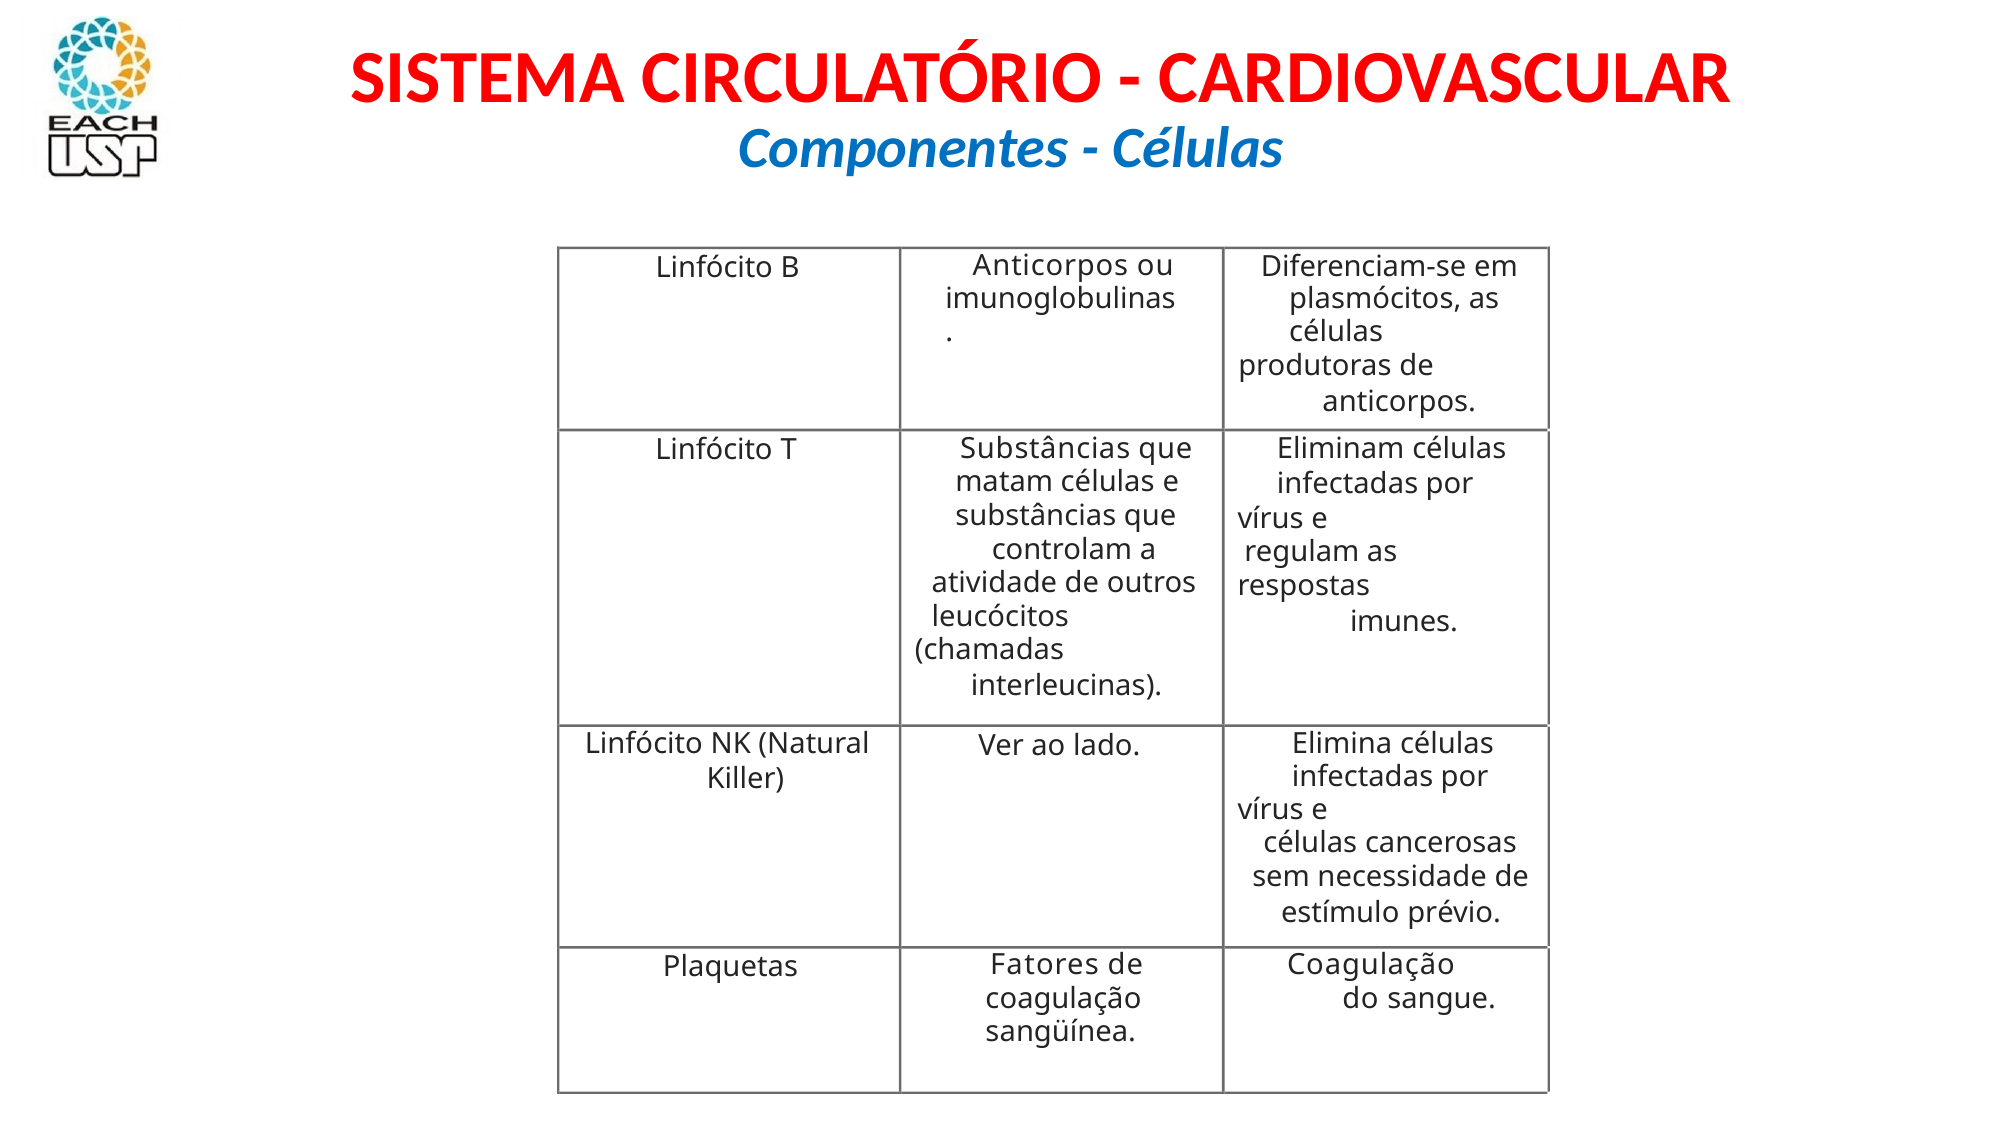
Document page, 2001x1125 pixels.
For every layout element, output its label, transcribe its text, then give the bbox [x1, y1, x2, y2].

picture [19, 16, 183, 181]
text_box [554, 244, 1549, 1094]
text_box Componentes - Células [738, 127, 1345, 180]
text_box SISTEMA CIRCULATÓRIO - CARDIOVASCULAR [227, 29, 1856, 127]
